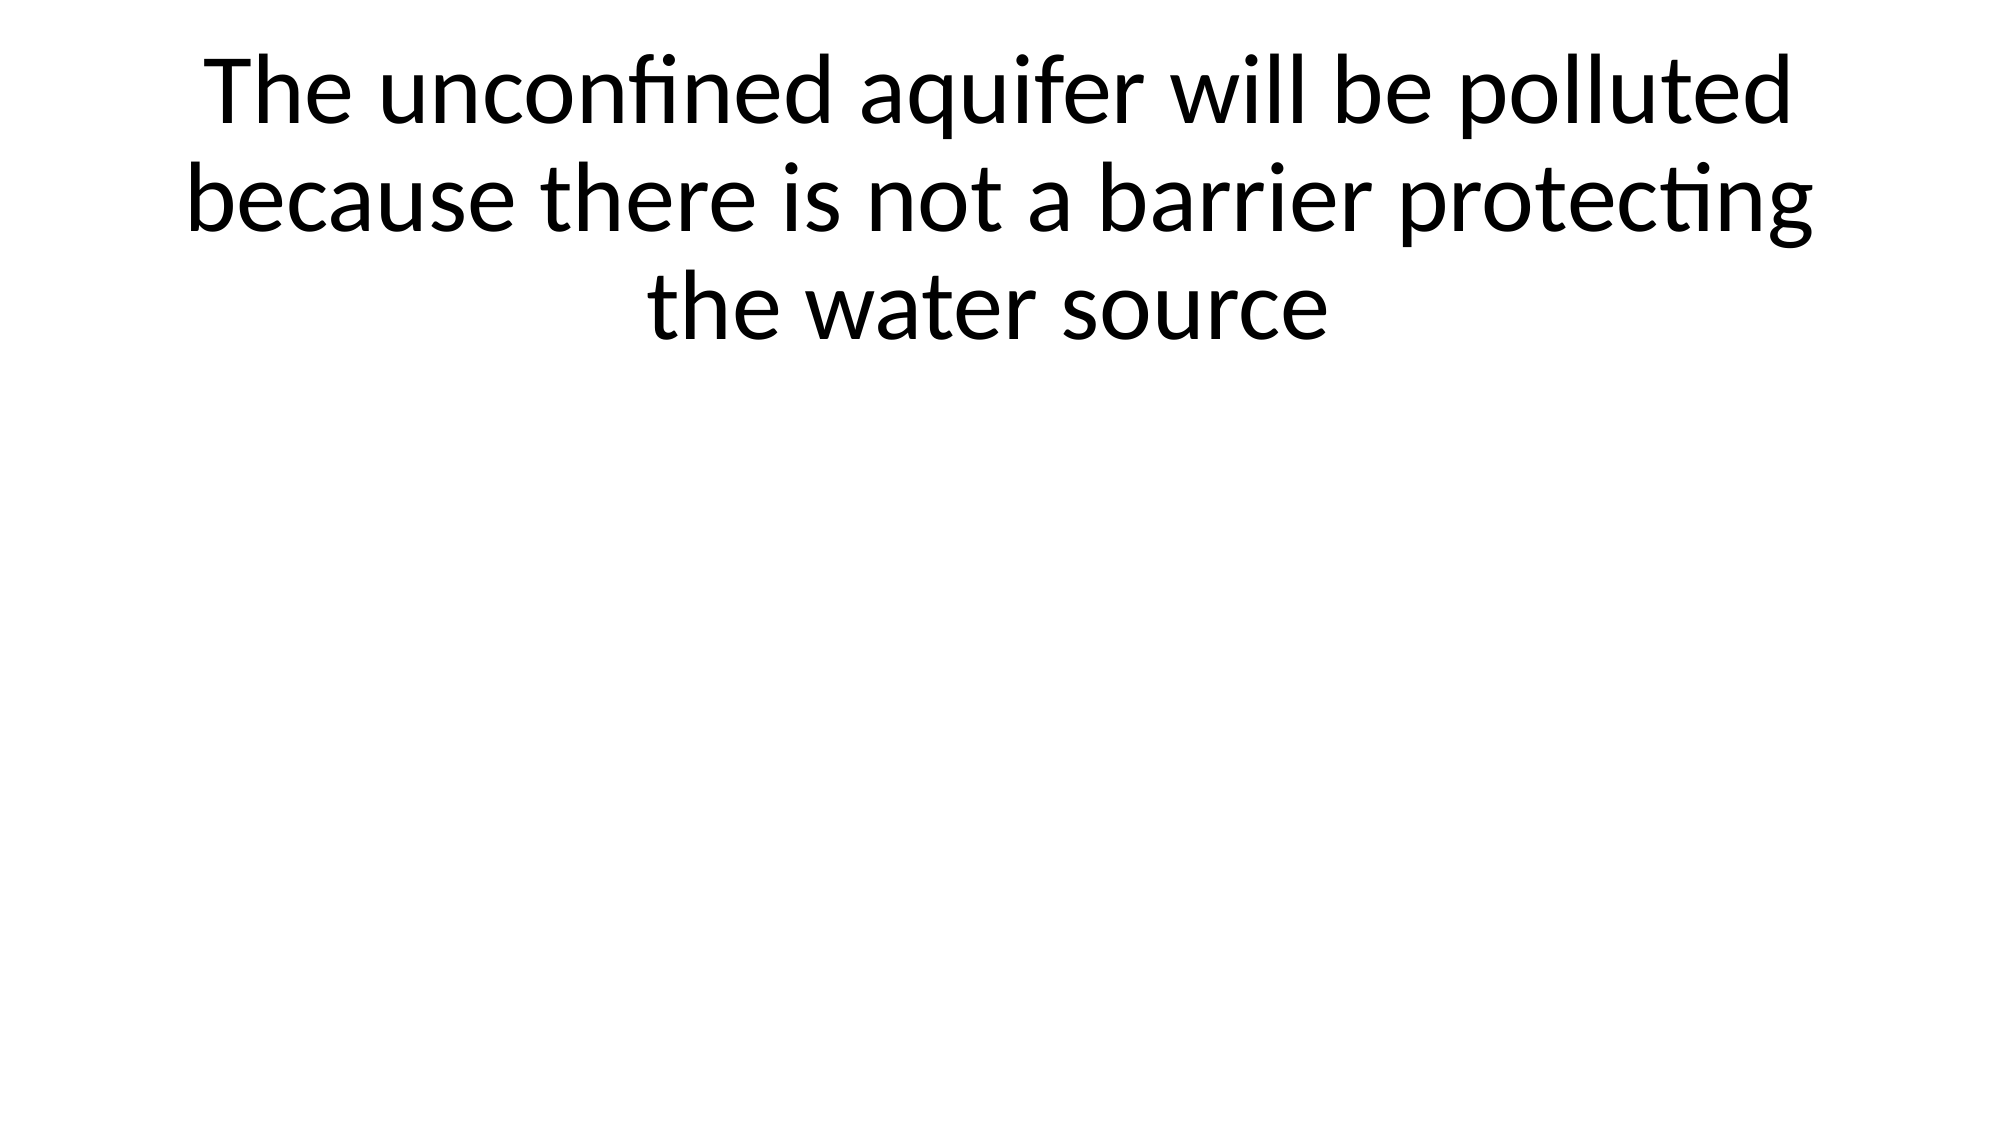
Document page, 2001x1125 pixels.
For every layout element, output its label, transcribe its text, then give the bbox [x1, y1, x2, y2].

text_box The unconfined aquifer will be polluted because there is not a barrier protecting the water source [152, 30, 1848, 400]
